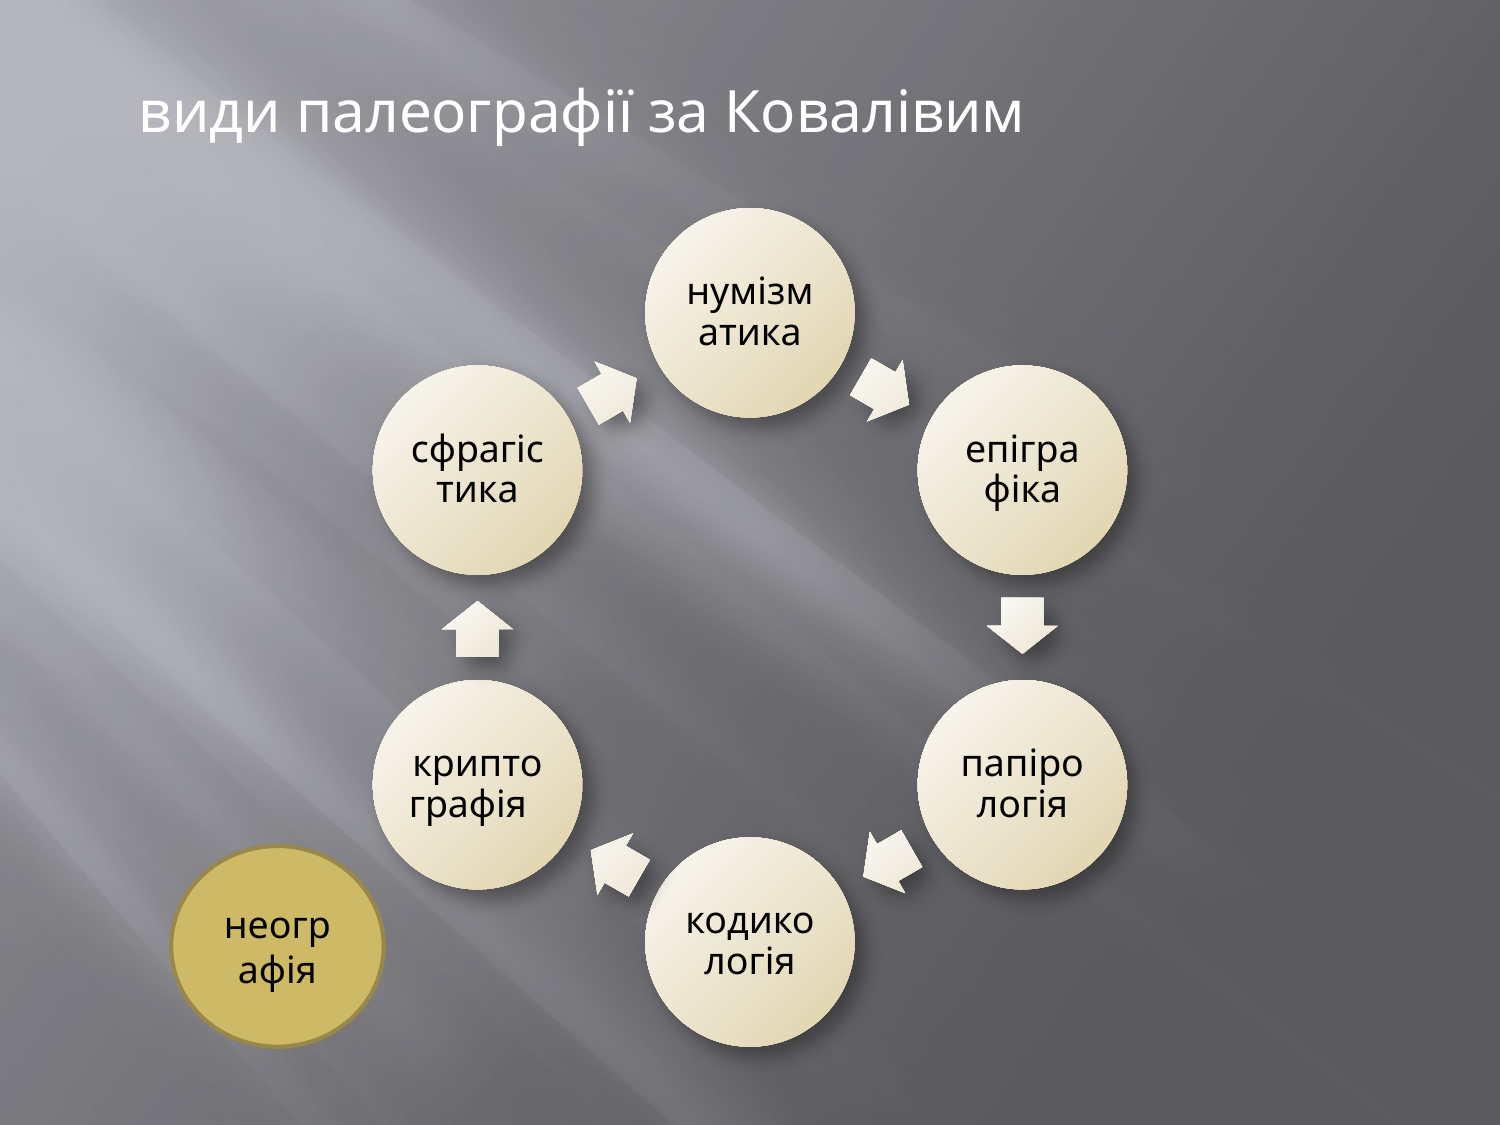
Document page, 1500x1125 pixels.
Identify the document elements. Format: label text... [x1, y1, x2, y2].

text_box види палеографії за Ковалівим [123, 66, 1412, 152]
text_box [100, 207, 1400, 1047]
